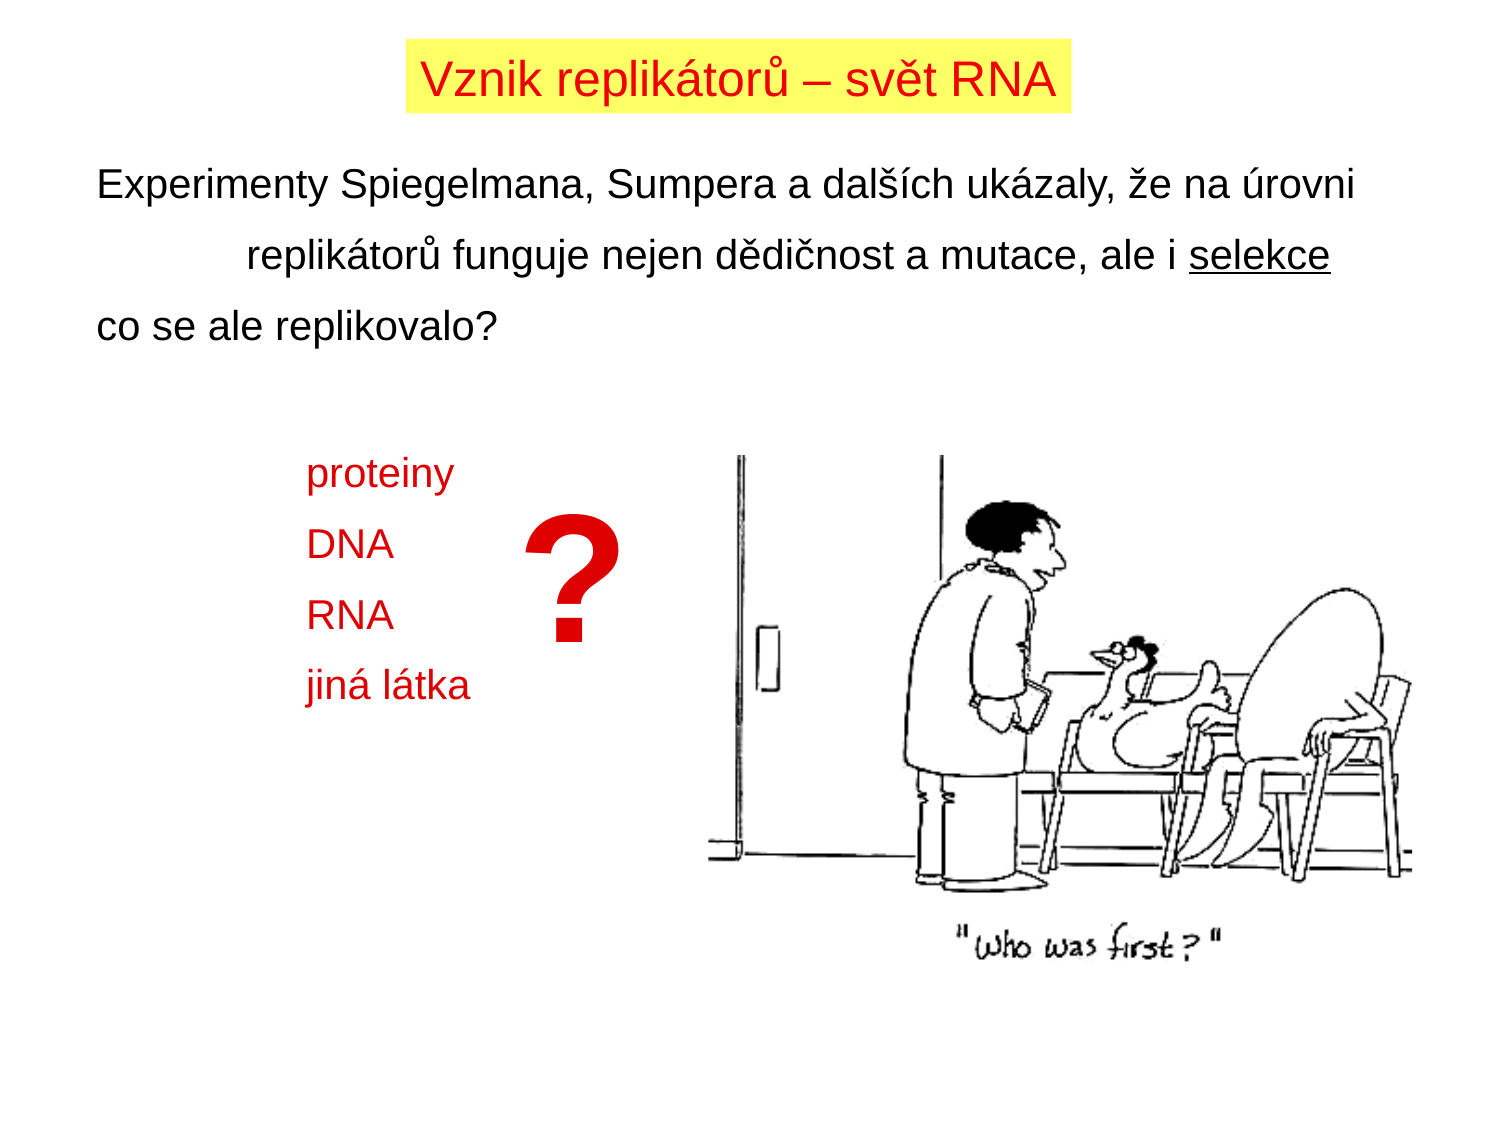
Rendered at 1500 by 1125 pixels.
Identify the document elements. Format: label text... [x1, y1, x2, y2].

text_box proteiny DNA RNA jiná látka [291, 438, 486, 716]
text_box Experimenty Spiegelmana, Sumpera a dalších ukázaly, že na úrovni replikátorů funguje nejen dědičnost a mutace, ale i selekce co se ale replikovalo? [81, 149, 1500, 356]
text_box Vznik replikátorů – svět RNA [405, 38, 1072, 114]
text_box ? [502, 451, 645, 687]
picture [708, 454, 1413, 984]
